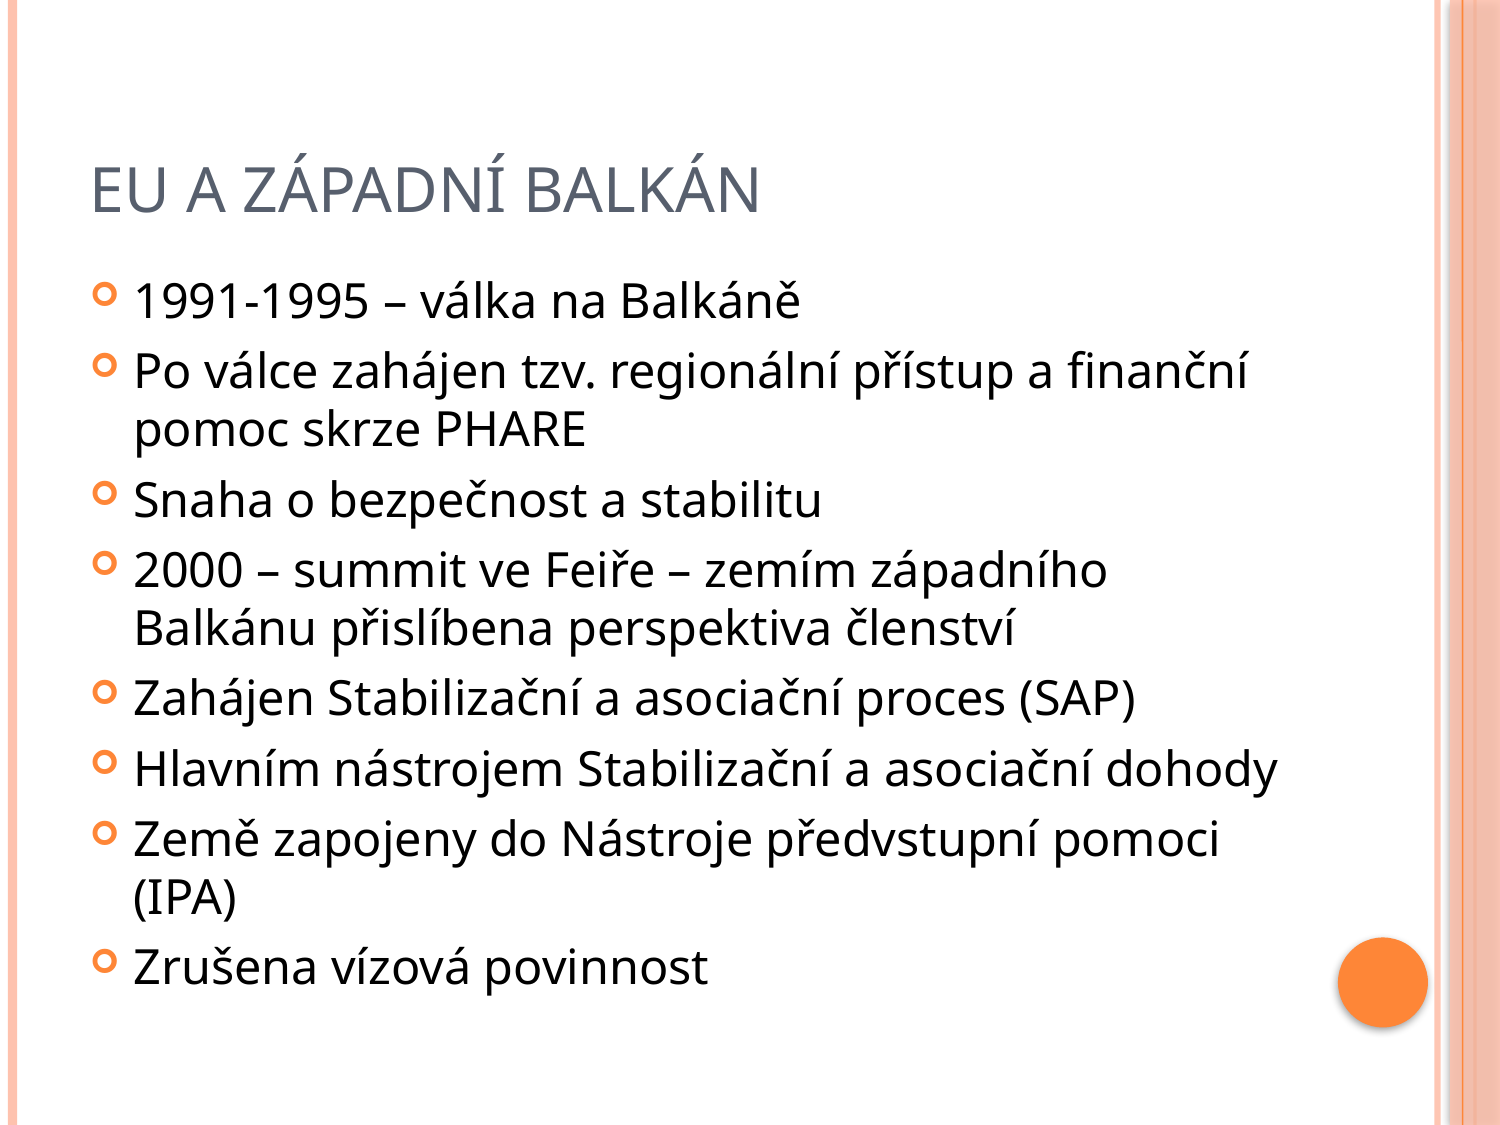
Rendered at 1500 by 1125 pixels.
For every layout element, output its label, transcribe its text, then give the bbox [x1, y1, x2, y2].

list 1991-1995 – válka na Balkáně Po válce zahájen tzv. regionální přístup a finanční pomoc skrze PHARE Snaha o bezpečnost a stabilitu 2000 – summit ve Feiře – zemím západního Balkánu přislíbena perspektiva členství Zahájen Stabilizační a asociační proces (SAP) Hlavním nástrojem Stabilizační a asociační dohody Země zapojeny do Nástroje předvstupní pomoci (IPA) Zrušena vízová povinnost [75, 262, 1300, 1062]
title EU a Západní Balkán [75, 45, 1300, 233]
